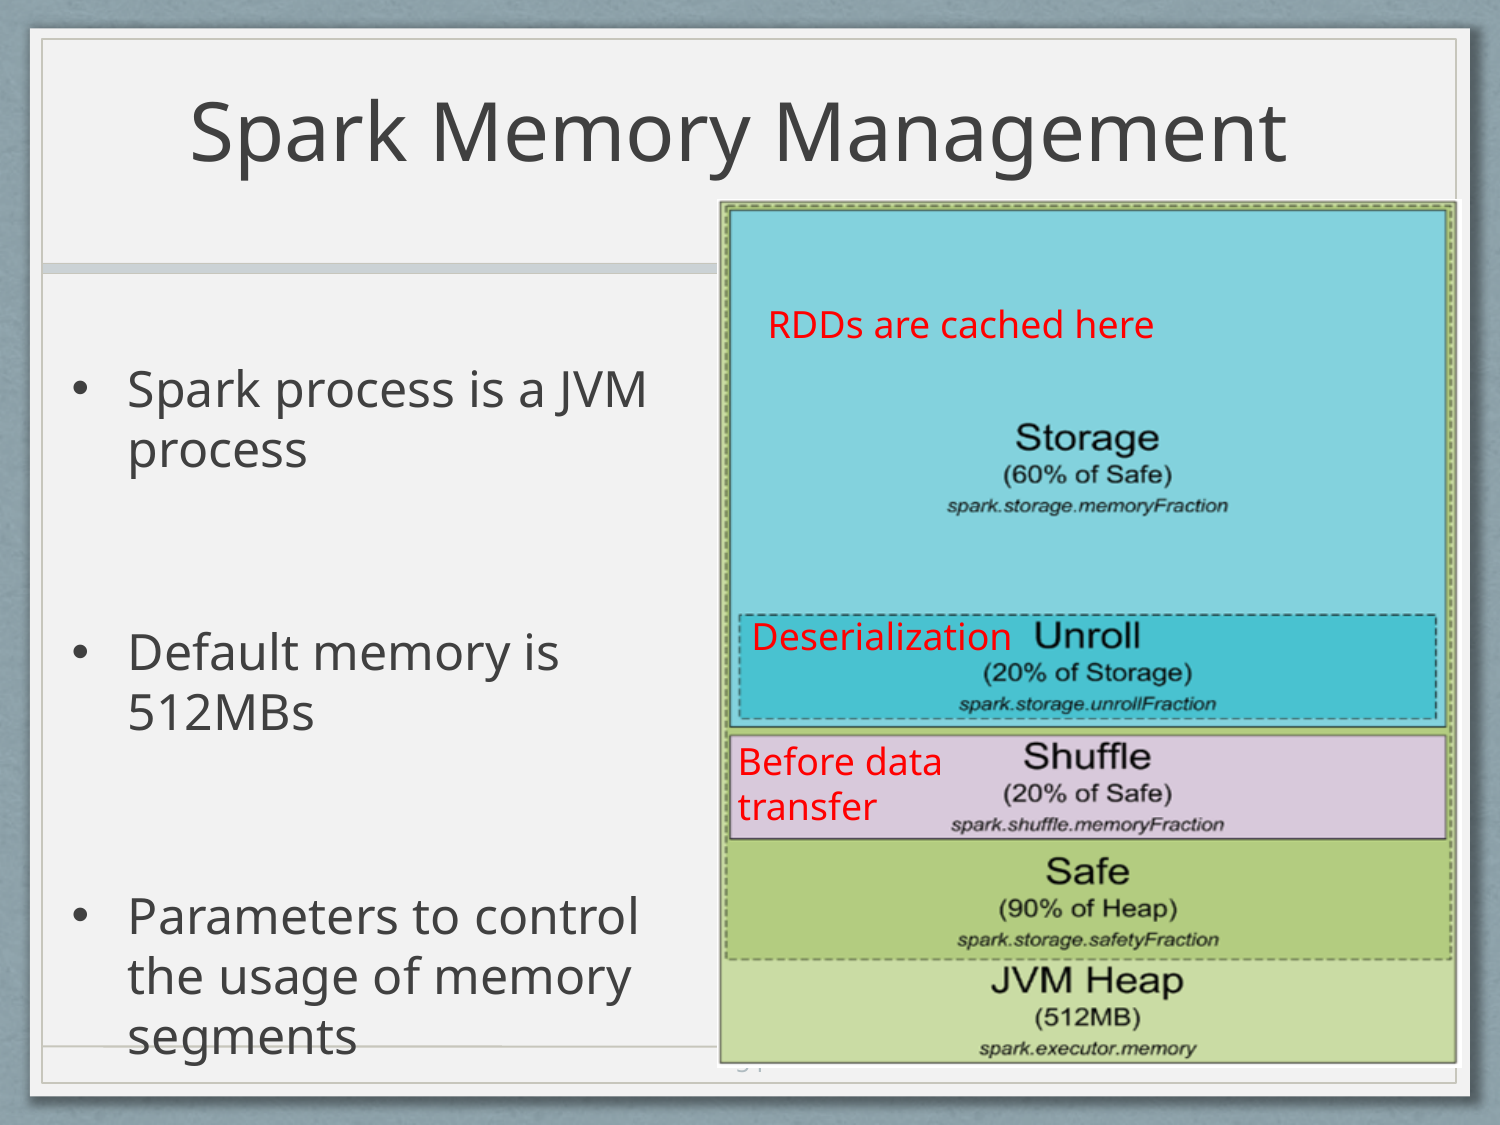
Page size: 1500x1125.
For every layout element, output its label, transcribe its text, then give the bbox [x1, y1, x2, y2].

title Spark Memory Management [147, 40, 1353, 218]
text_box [737, 292, 1159, 838]
list Spark process is a JVM process Default memory is 512MBs Parameters to control the usage of memory segments [56, 350, 709, 995]
slide_number 54 [687, 1042, 813, 1088]
picture [716, 198, 1462, 1068]
